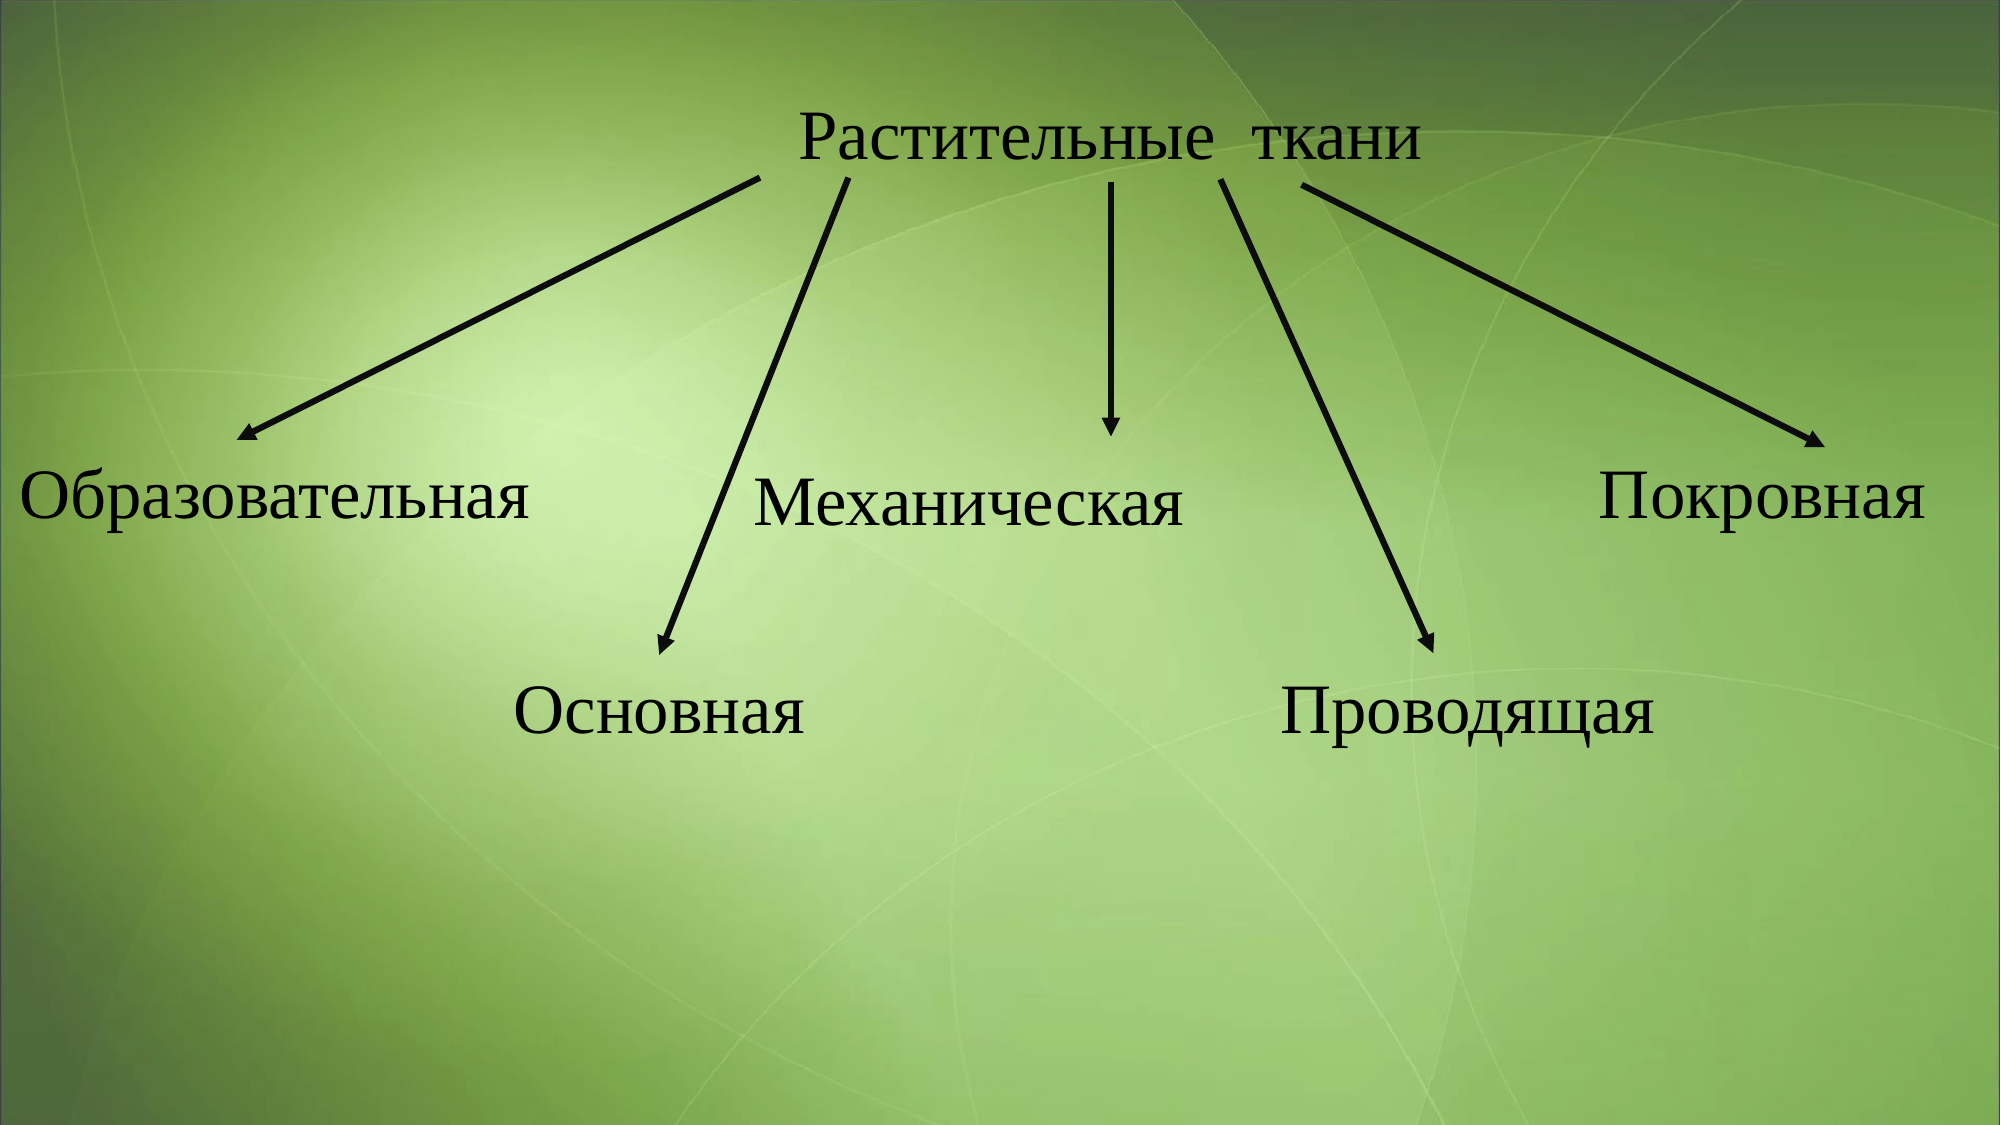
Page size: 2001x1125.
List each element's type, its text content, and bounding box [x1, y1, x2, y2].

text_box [1220, 179, 1434, 654]
text_box Образовательная [0, 439, 550, 540]
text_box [659, 177, 849, 655]
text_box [236, 177, 659, 440]
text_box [1434, 184, 1825, 448]
text_box Механическая [849, 447, 1220, 547]
text_box Проводящая [1265, 654, 1789, 755]
text_box Покровная [1542, 439, 2000, 540]
text_box Основная [443, 654, 875, 755]
text_box Растительные ткани [577, 81, 1645, 182]
